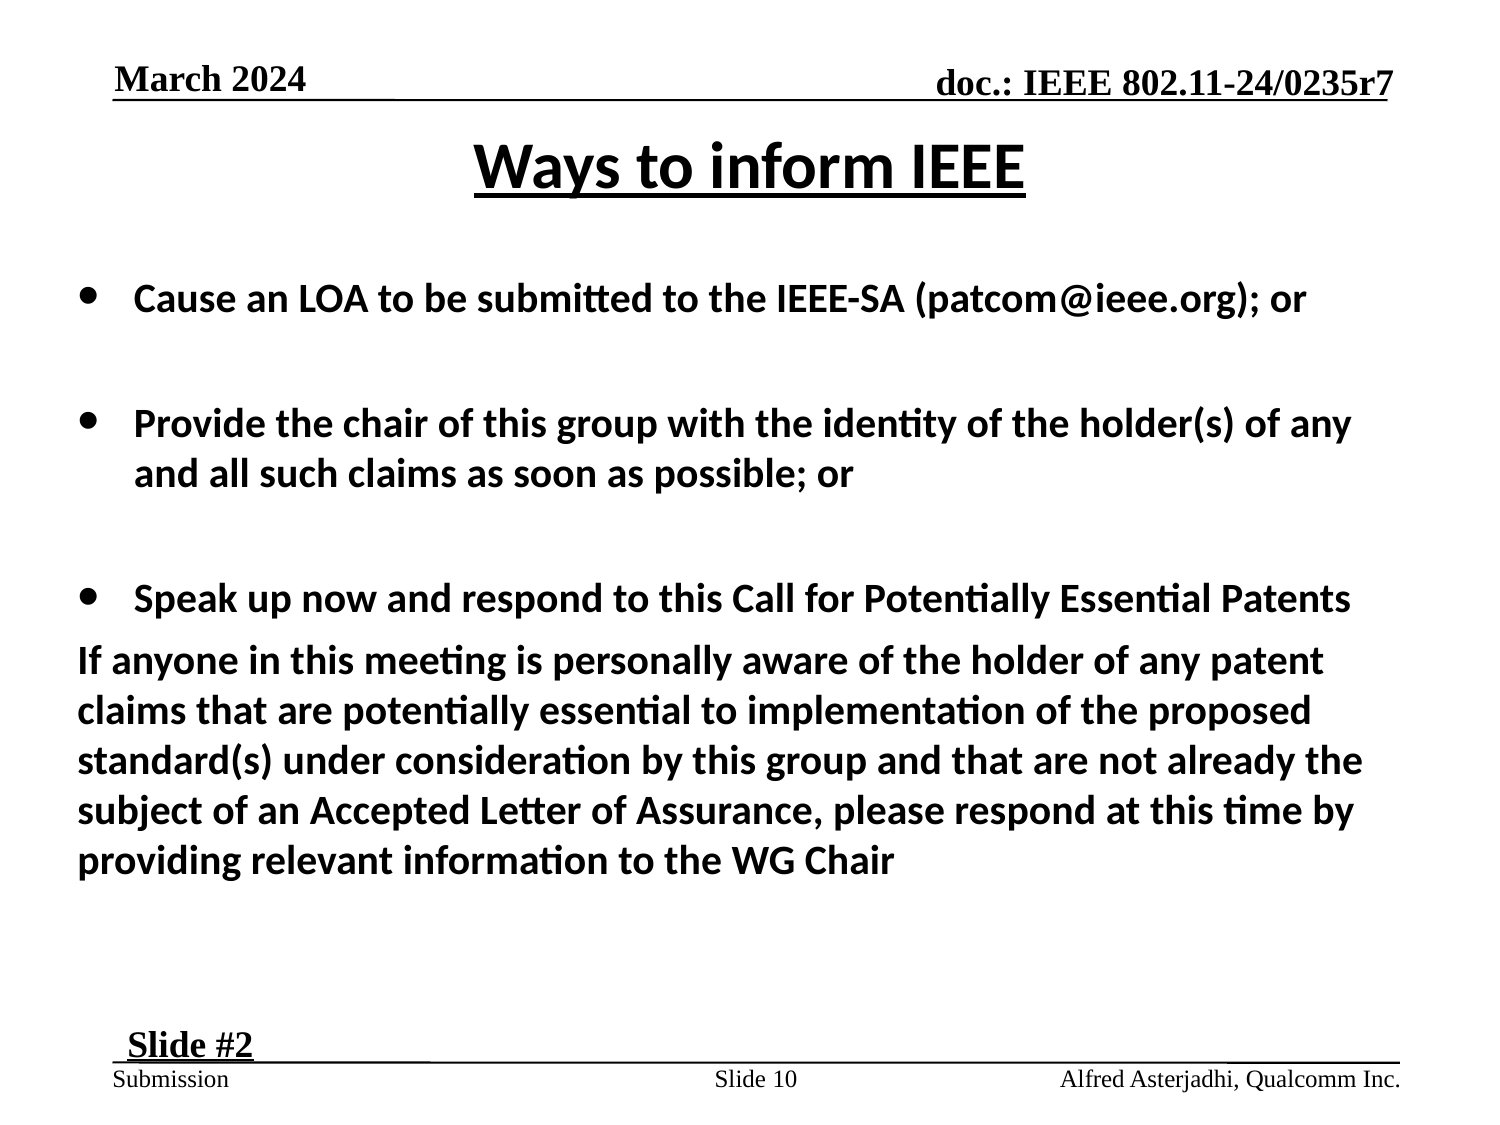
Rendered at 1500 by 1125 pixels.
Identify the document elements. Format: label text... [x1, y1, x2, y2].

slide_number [114, 54, 493, 100]
list Cause an LOA to be submitted to the IEEE-SA (patcom@ieee.org); or Provide the chair of this group with the identity of the holder(s) of any and all such claims as soon as possible; or Speak up now and respond to this Call for Potentially Essential Patents If anyone in this meeting is personally aware of the holder of any patent claims that are potentially essential to implementation of the proposed standard(s) under consideration by this group and that are not already the subject of an Accepted Letter of Assurance, please respond at this time by providing relevant information to the WG Chair [62, 262, 1438, 938]
slide_number Slide 10 [712, 1061, 800, 1123]
text_box Slide #2 [112, 1012, 269, 1073]
title Ways to inform IEEE [112, 74, 1388, 250]
footer Alfred Asterjadhi, Qualcomm Inc. [878, 1061, 1402, 1093]
